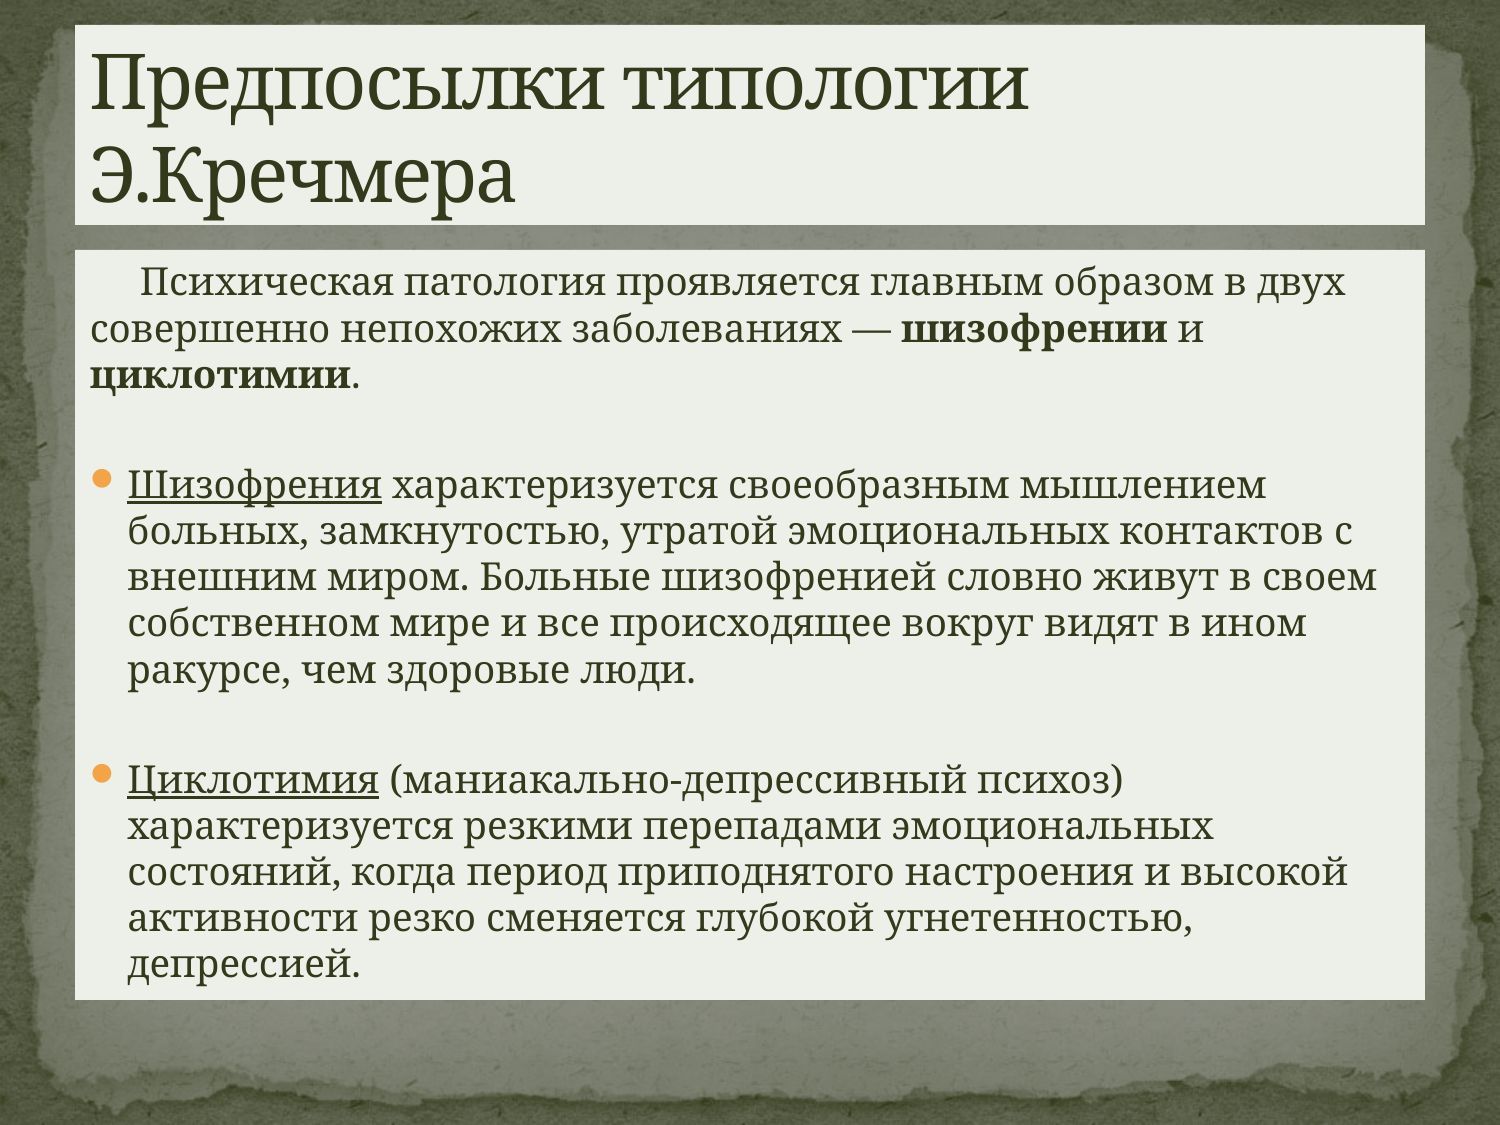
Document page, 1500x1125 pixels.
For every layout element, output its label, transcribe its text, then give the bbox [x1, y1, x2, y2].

list Психическая патология проявляется главным образом в двух совершенно непохожих заболеваниях — шизофрении и циклотимии. Шизофрения характеризуется своеобразным мышлением больных, замкнутостью, утратой эмоциональных контактов с внешним миром. Больные шизофренией словно живут в своем собственном мире и все происходящее вокруг видят в ином ракурсе, чем здоровые люди. Циклотимия (маниакально-депрессивный психоз) характеризуется резкими перепадами эмоциональных состояний, когда период приподнятого настроения и высокой активности резко сменяется глубокой угнетенностью, депрессией. [75, 249, 1425, 1000]
title Предпосылки типологии Э.Кречмера [74, 24, 1425, 225]
